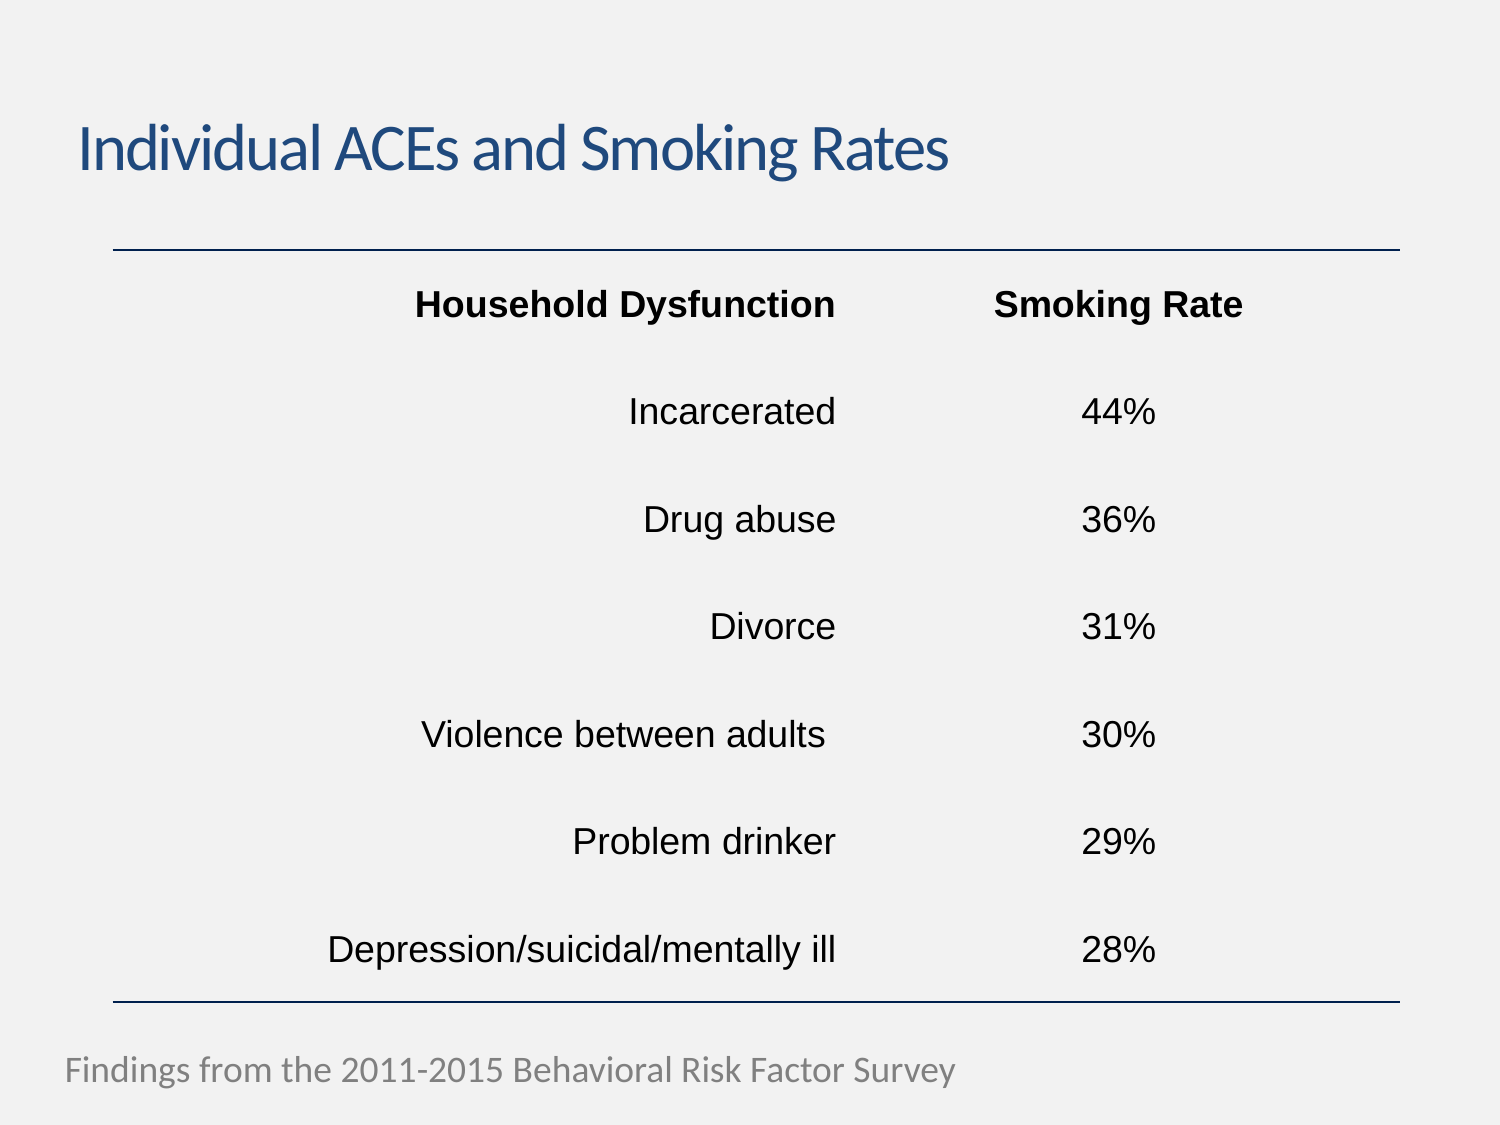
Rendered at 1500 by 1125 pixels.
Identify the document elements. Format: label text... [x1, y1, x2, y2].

table_cell 36% [837, 465, 1400, 572]
table_header Smoking Rate [837, 251, 1400, 357]
table_cell 30% [837, 680, 1400, 787]
table_cell Problem drinker [113, 787, 837, 895]
table_cell 44% [837, 357, 1400, 465]
table_cell Divorce [113, 572, 837, 680]
table_cell Violence between adults [113, 680, 837, 787]
text_box Findings from the 2011-2015 Behavioral Risk Factor Survey [50, 1037, 1288, 1098]
table_cell Incarcerated [113, 357, 837, 465]
table_header Household Dysfunction [113, 251, 837, 357]
table_cell 28% [837, 895, 1400, 1001]
table_cell Drug abuse [113, 465, 837, 572]
table_cell 31% [837, 572, 1400, 680]
table_cell 29% [837, 787, 1400, 895]
table_cell Depression/suicidal/mentally ill [113, 895, 837, 1001]
title Individual ACEs and Smoking Rates [62, 62, 1413, 225]
